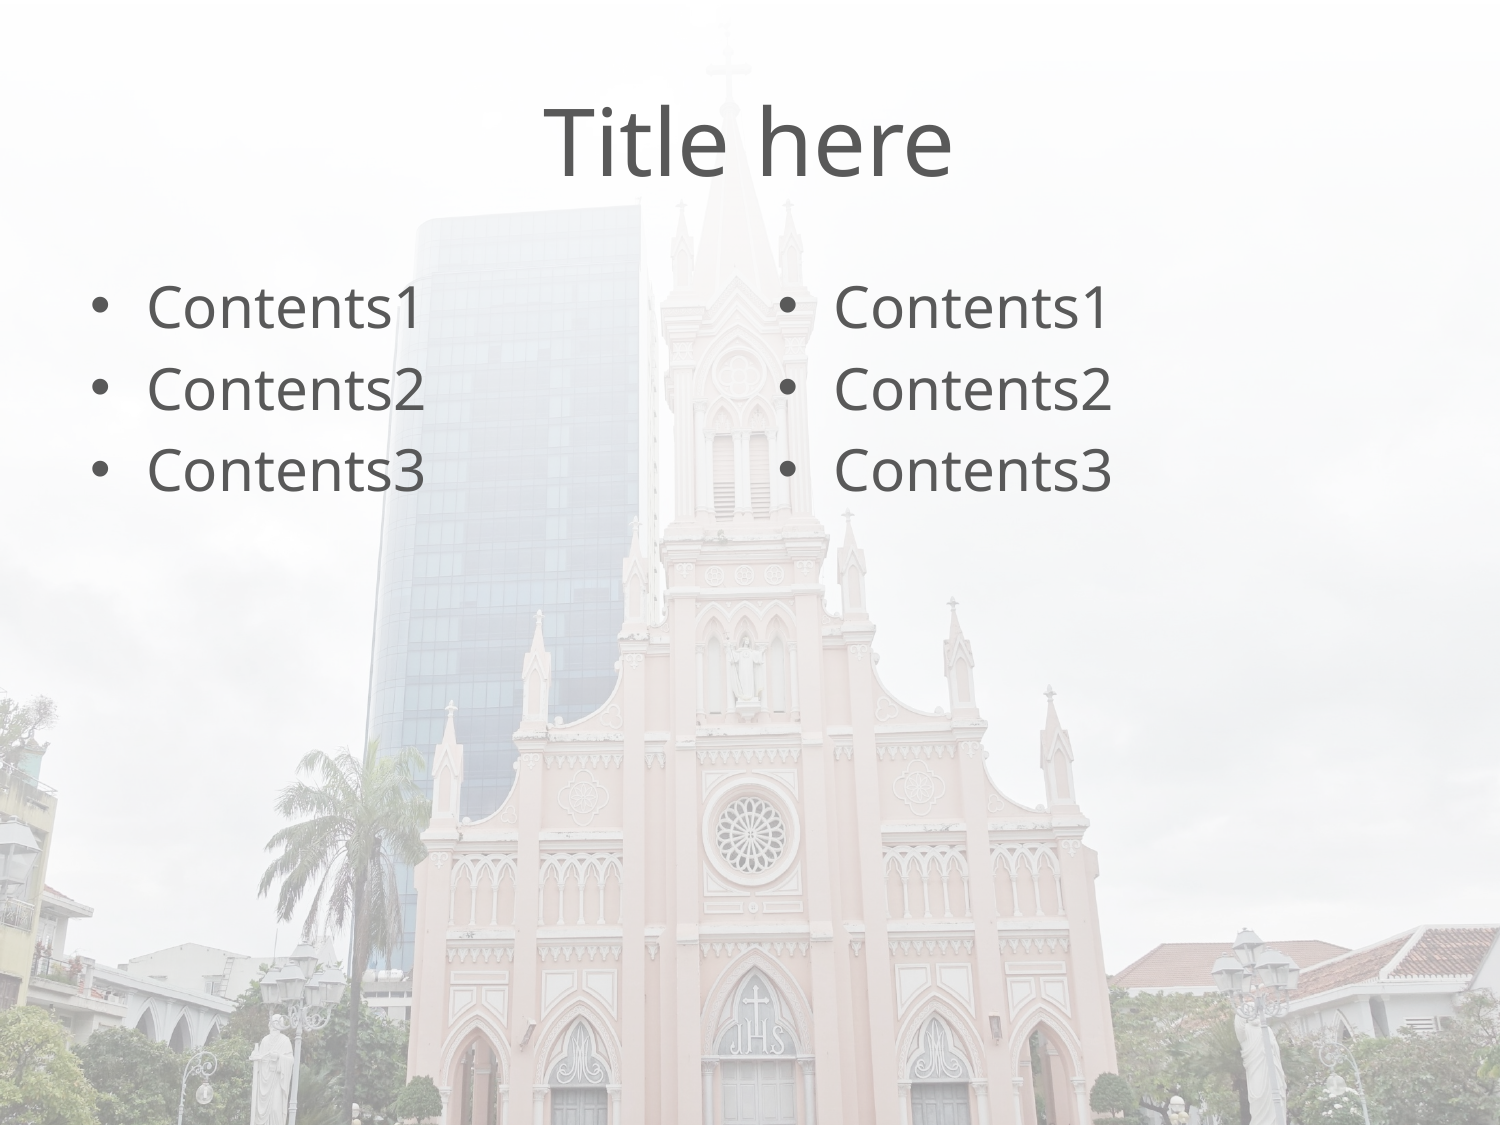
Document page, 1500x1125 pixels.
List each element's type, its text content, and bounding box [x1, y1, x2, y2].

text_box [0, 0, 1500, 1125]
list Contents1 Contents2 Contents3 [75, 262, 738, 1005]
list Contents1 Contents2 Contents3 [762, 262, 1425, 1005]
title Title here [75, 45, 1425, 233]
